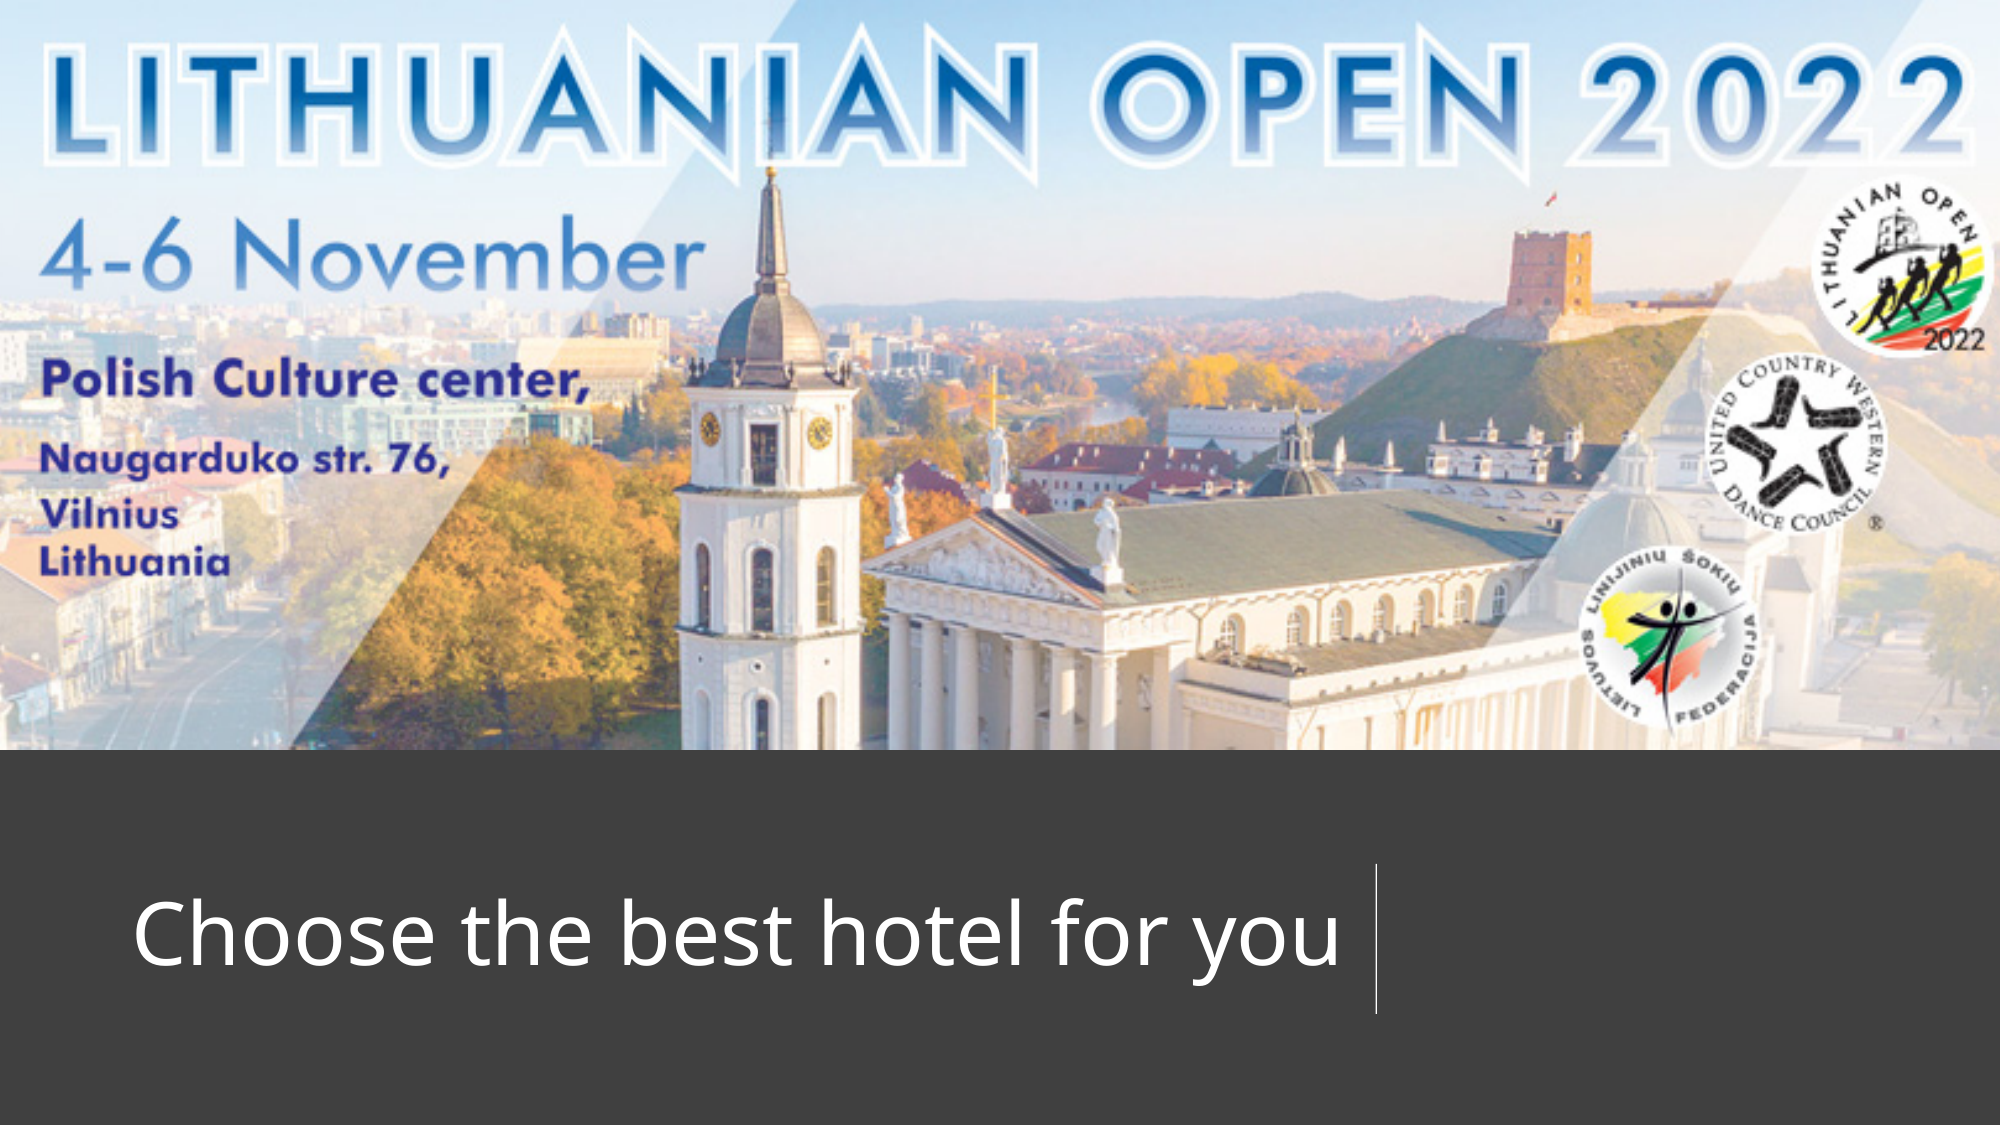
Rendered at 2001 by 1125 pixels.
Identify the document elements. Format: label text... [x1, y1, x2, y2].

text_box [0, 750, 2000, 1125]
picture [0, 0, 2000, 750]
text_box [1374, 863, 1378, 1015]
title Choose the best hotel for you [73, 833, 1359, 1042]
